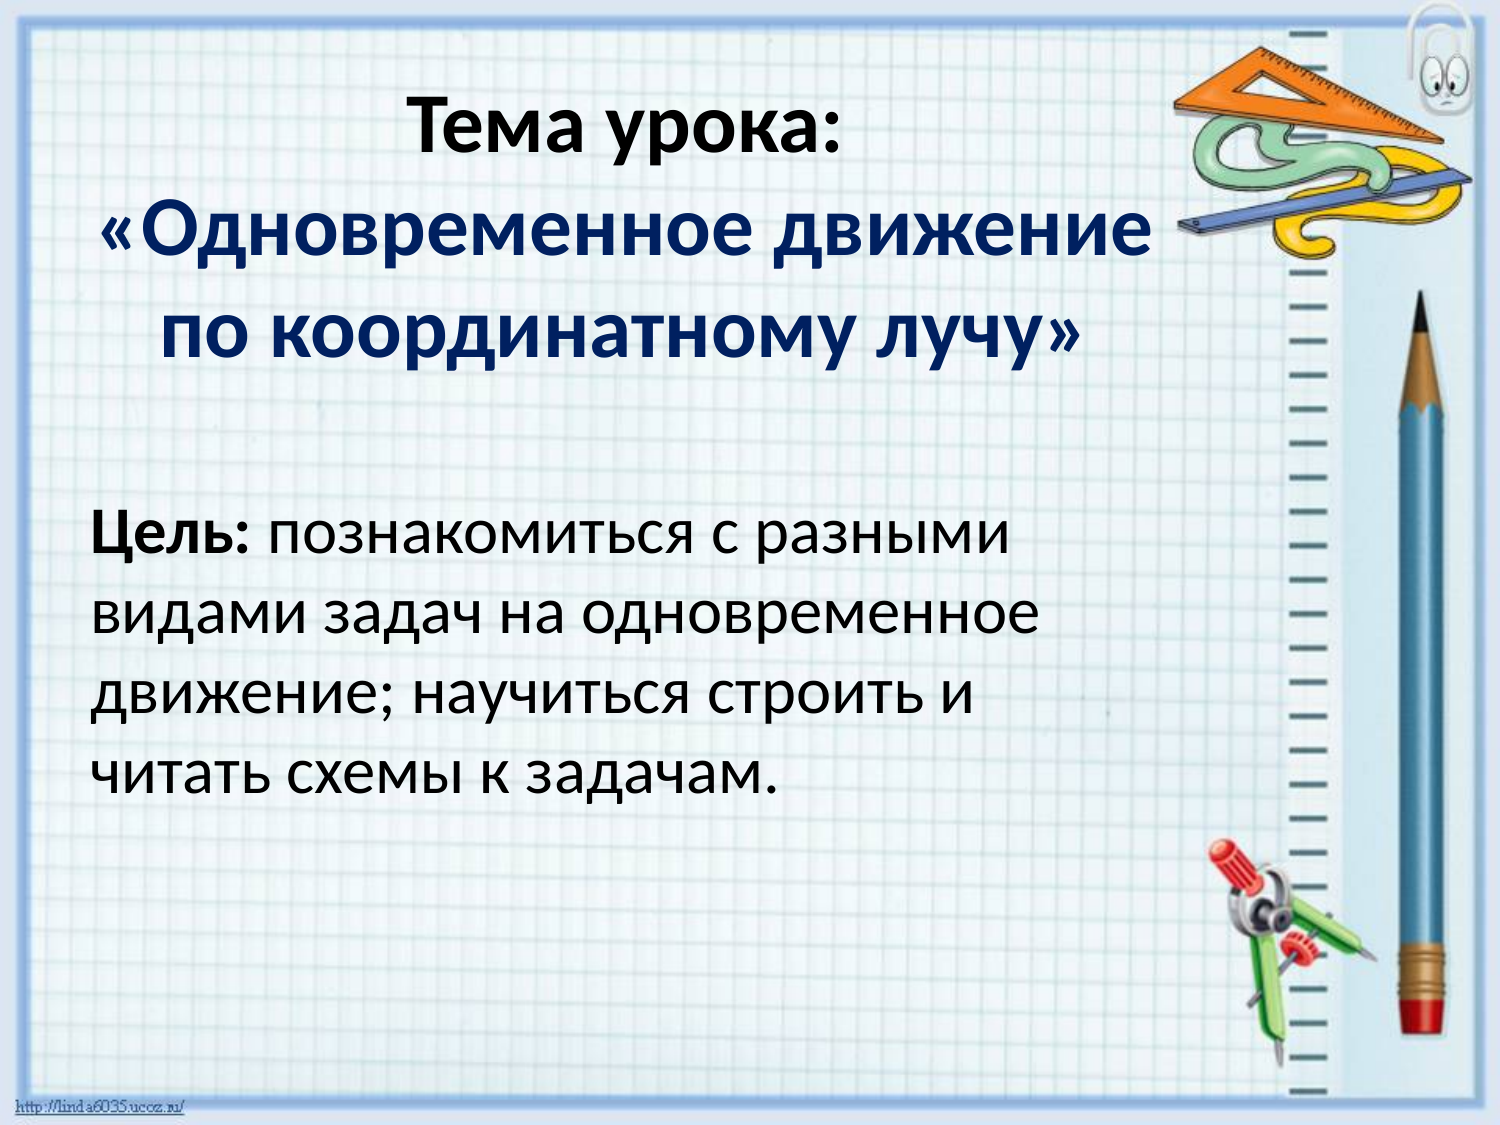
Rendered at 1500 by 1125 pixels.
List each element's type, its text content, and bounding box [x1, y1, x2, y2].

list Цель: познакомиться с разными видами задач на одновременное движение; научиться строить и читать схемы к задачам. [75, 479, 1176, 1005]
picture [0, 0, 1500, 1125]
title Тема урока: «Одновременное движение по координатному лучу» [75, 45, 1176, 398]
